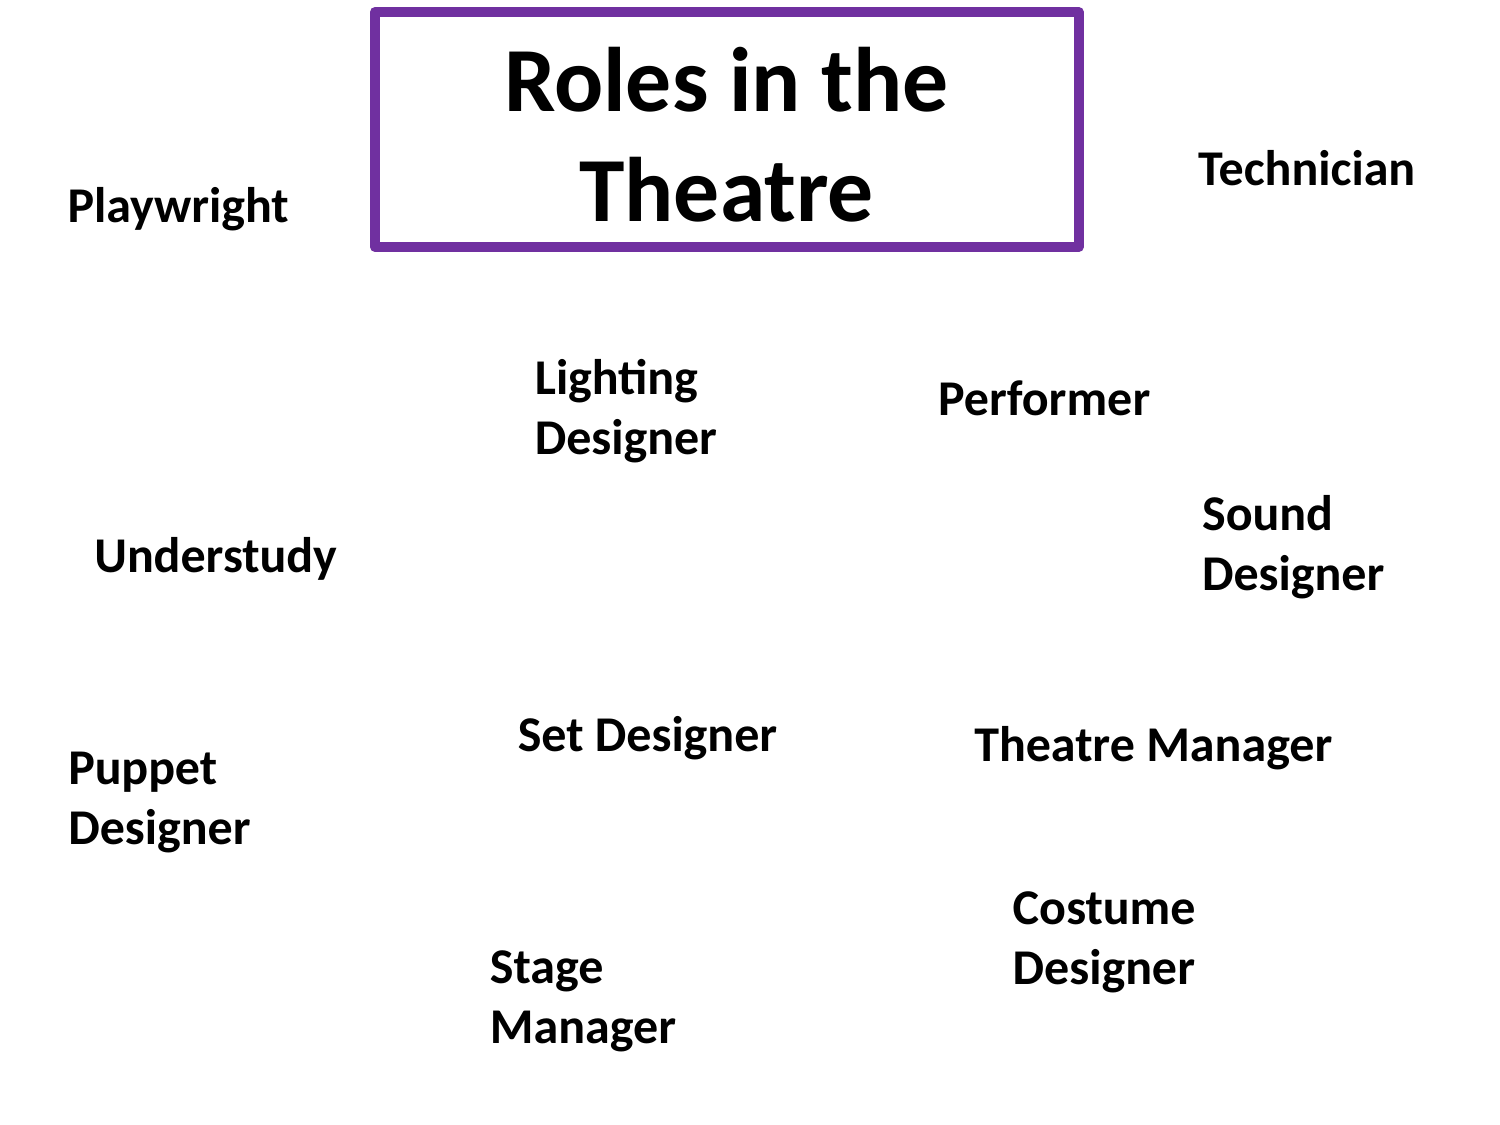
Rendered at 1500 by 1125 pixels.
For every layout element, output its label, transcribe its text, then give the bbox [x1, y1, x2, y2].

text_box Performer [923, 358, 1184, 434]
text_box Lighting Designer [519, 337, 780, 472]
text_box Sound Designer [1187, 473, 1448, 609]
text_box Understudy [79, 515, 408, 590]
text_box Theatre Manager [959, 704, 1374, 780]
text_box Set Designer [503, 693, 856, 769]
text_box Playwright [53, 165, 313, 241]
text_box Puppet Designer [53, 726, 314, 862]
text_box Technician [1183, 127, 1444, 203]
title Roles in the Theatre [375, 11, 1079, 247]
text_box Stage Manager [475, 926, 736, 1062]
text_box Costume Designer [997, 867, 1258, 1002]
